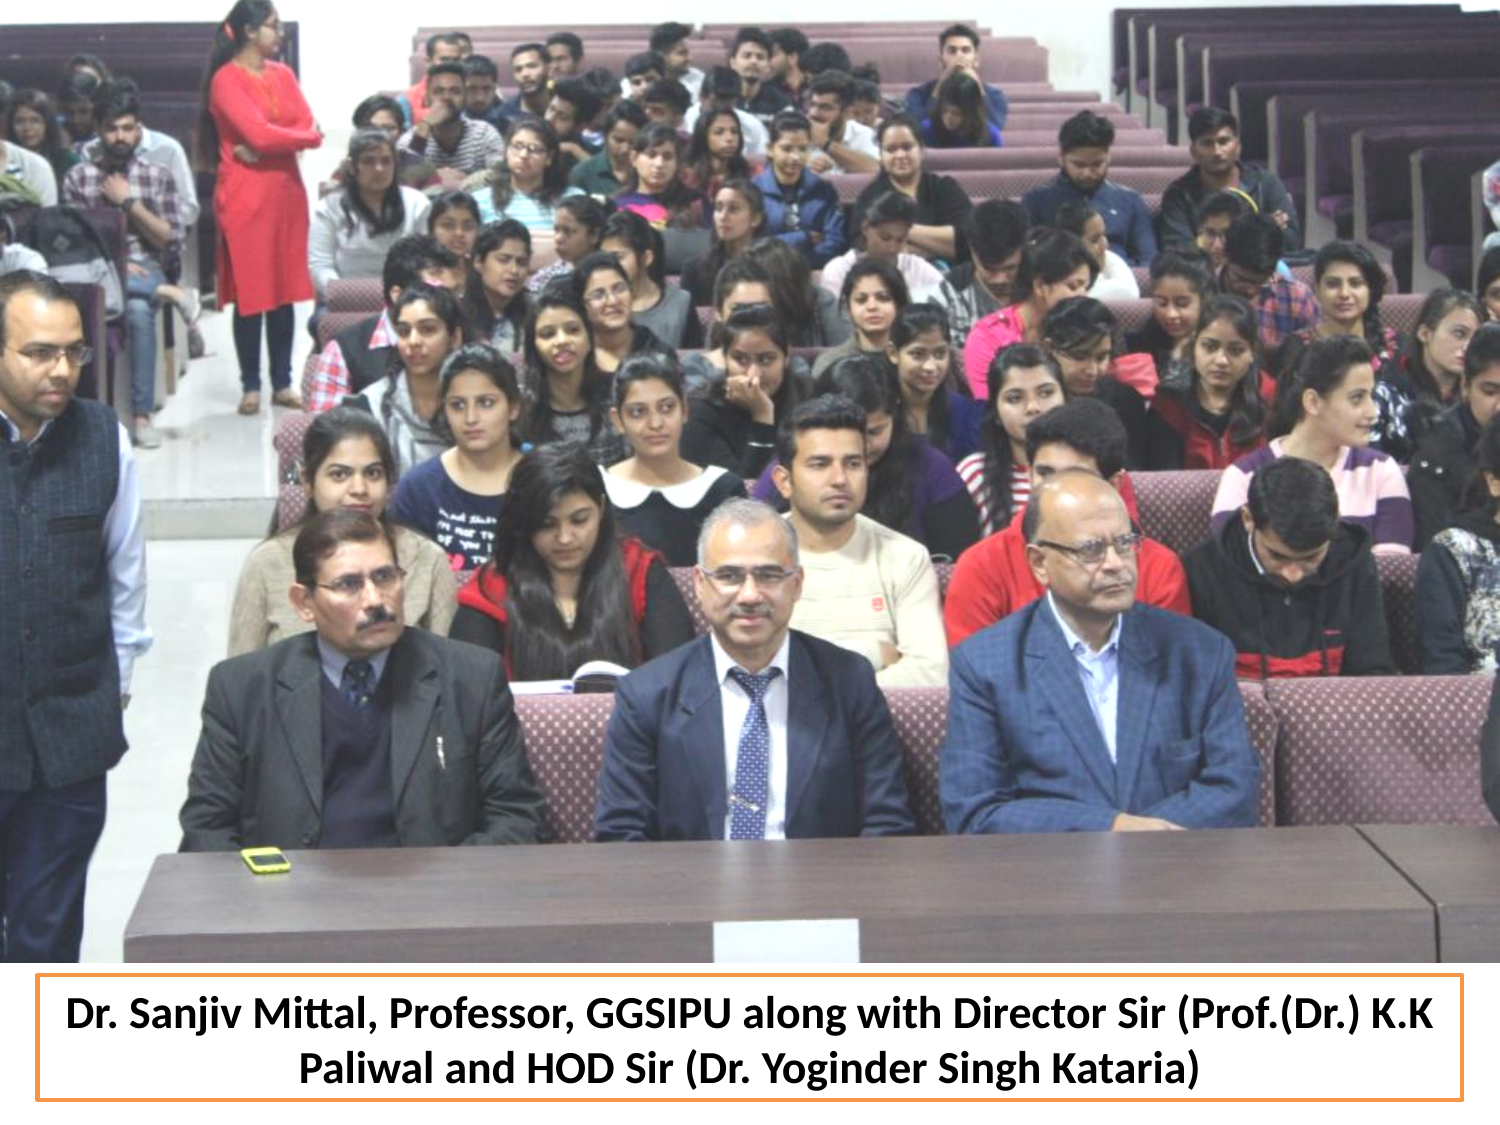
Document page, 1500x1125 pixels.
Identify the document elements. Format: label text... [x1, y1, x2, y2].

text_box Dr. Sanjiv Mittal, Professor, GGSIPU along with Director Sir (Prof.(Dr.) K.K Paliwal and HOD Sir (Dr. Yoginder Singh Kataria) [35, 973, 1464, 1102]
picture [0, 0, 1500, 963]
